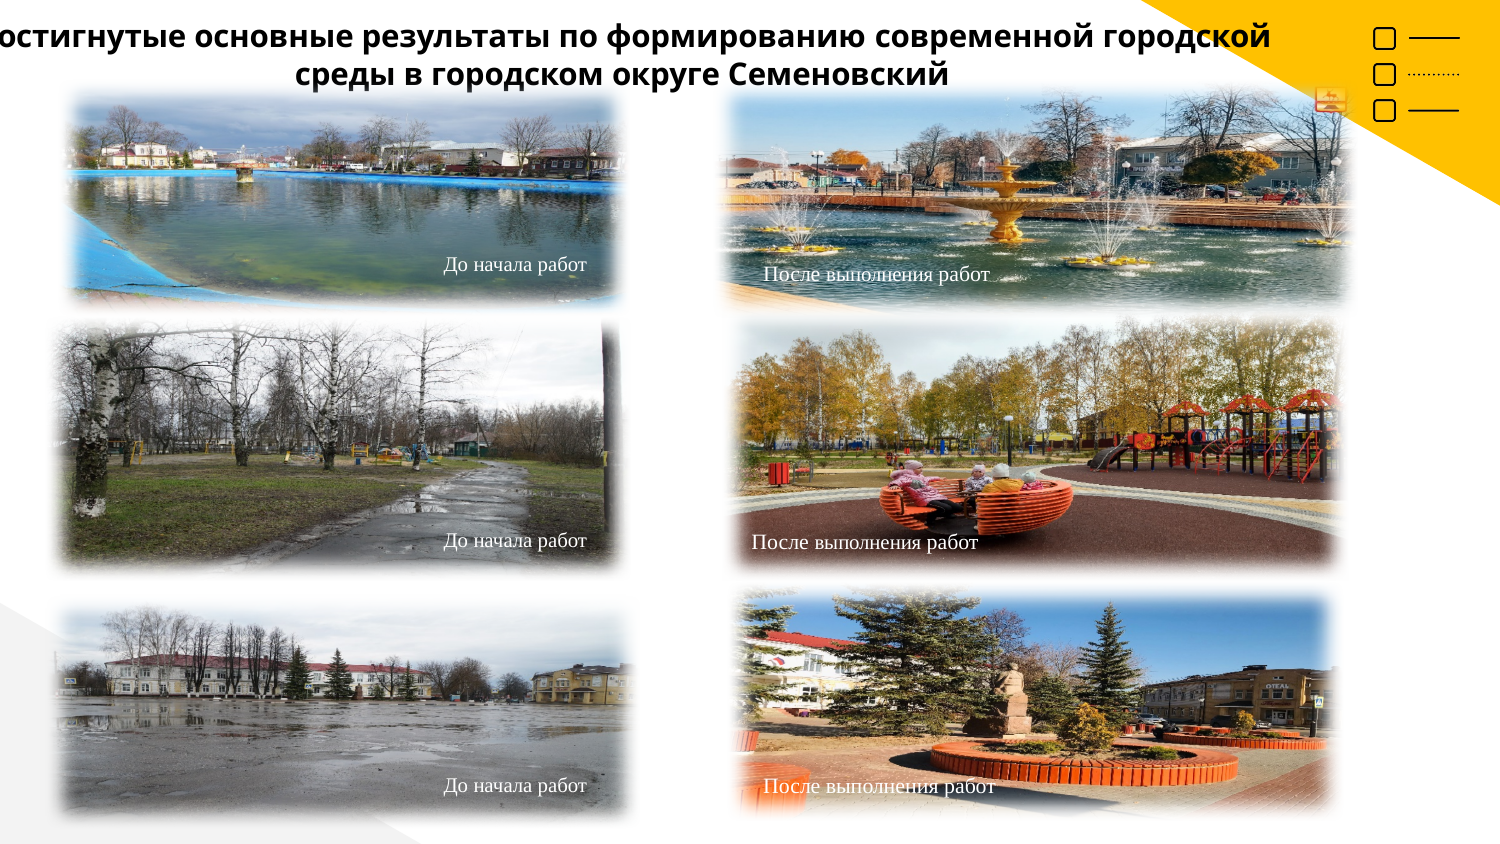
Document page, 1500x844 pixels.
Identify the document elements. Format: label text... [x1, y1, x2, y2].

title Достигнутые основные результаты по формированию современной городской среды в городском округе Семеновский [0, 15, 1287, 158]
picture [713, 78, 1358, 821]
picture [45, 78, 631, 582]
picture [45, 593, 640, 829]
picture [1369, 27, 1464, 122]
